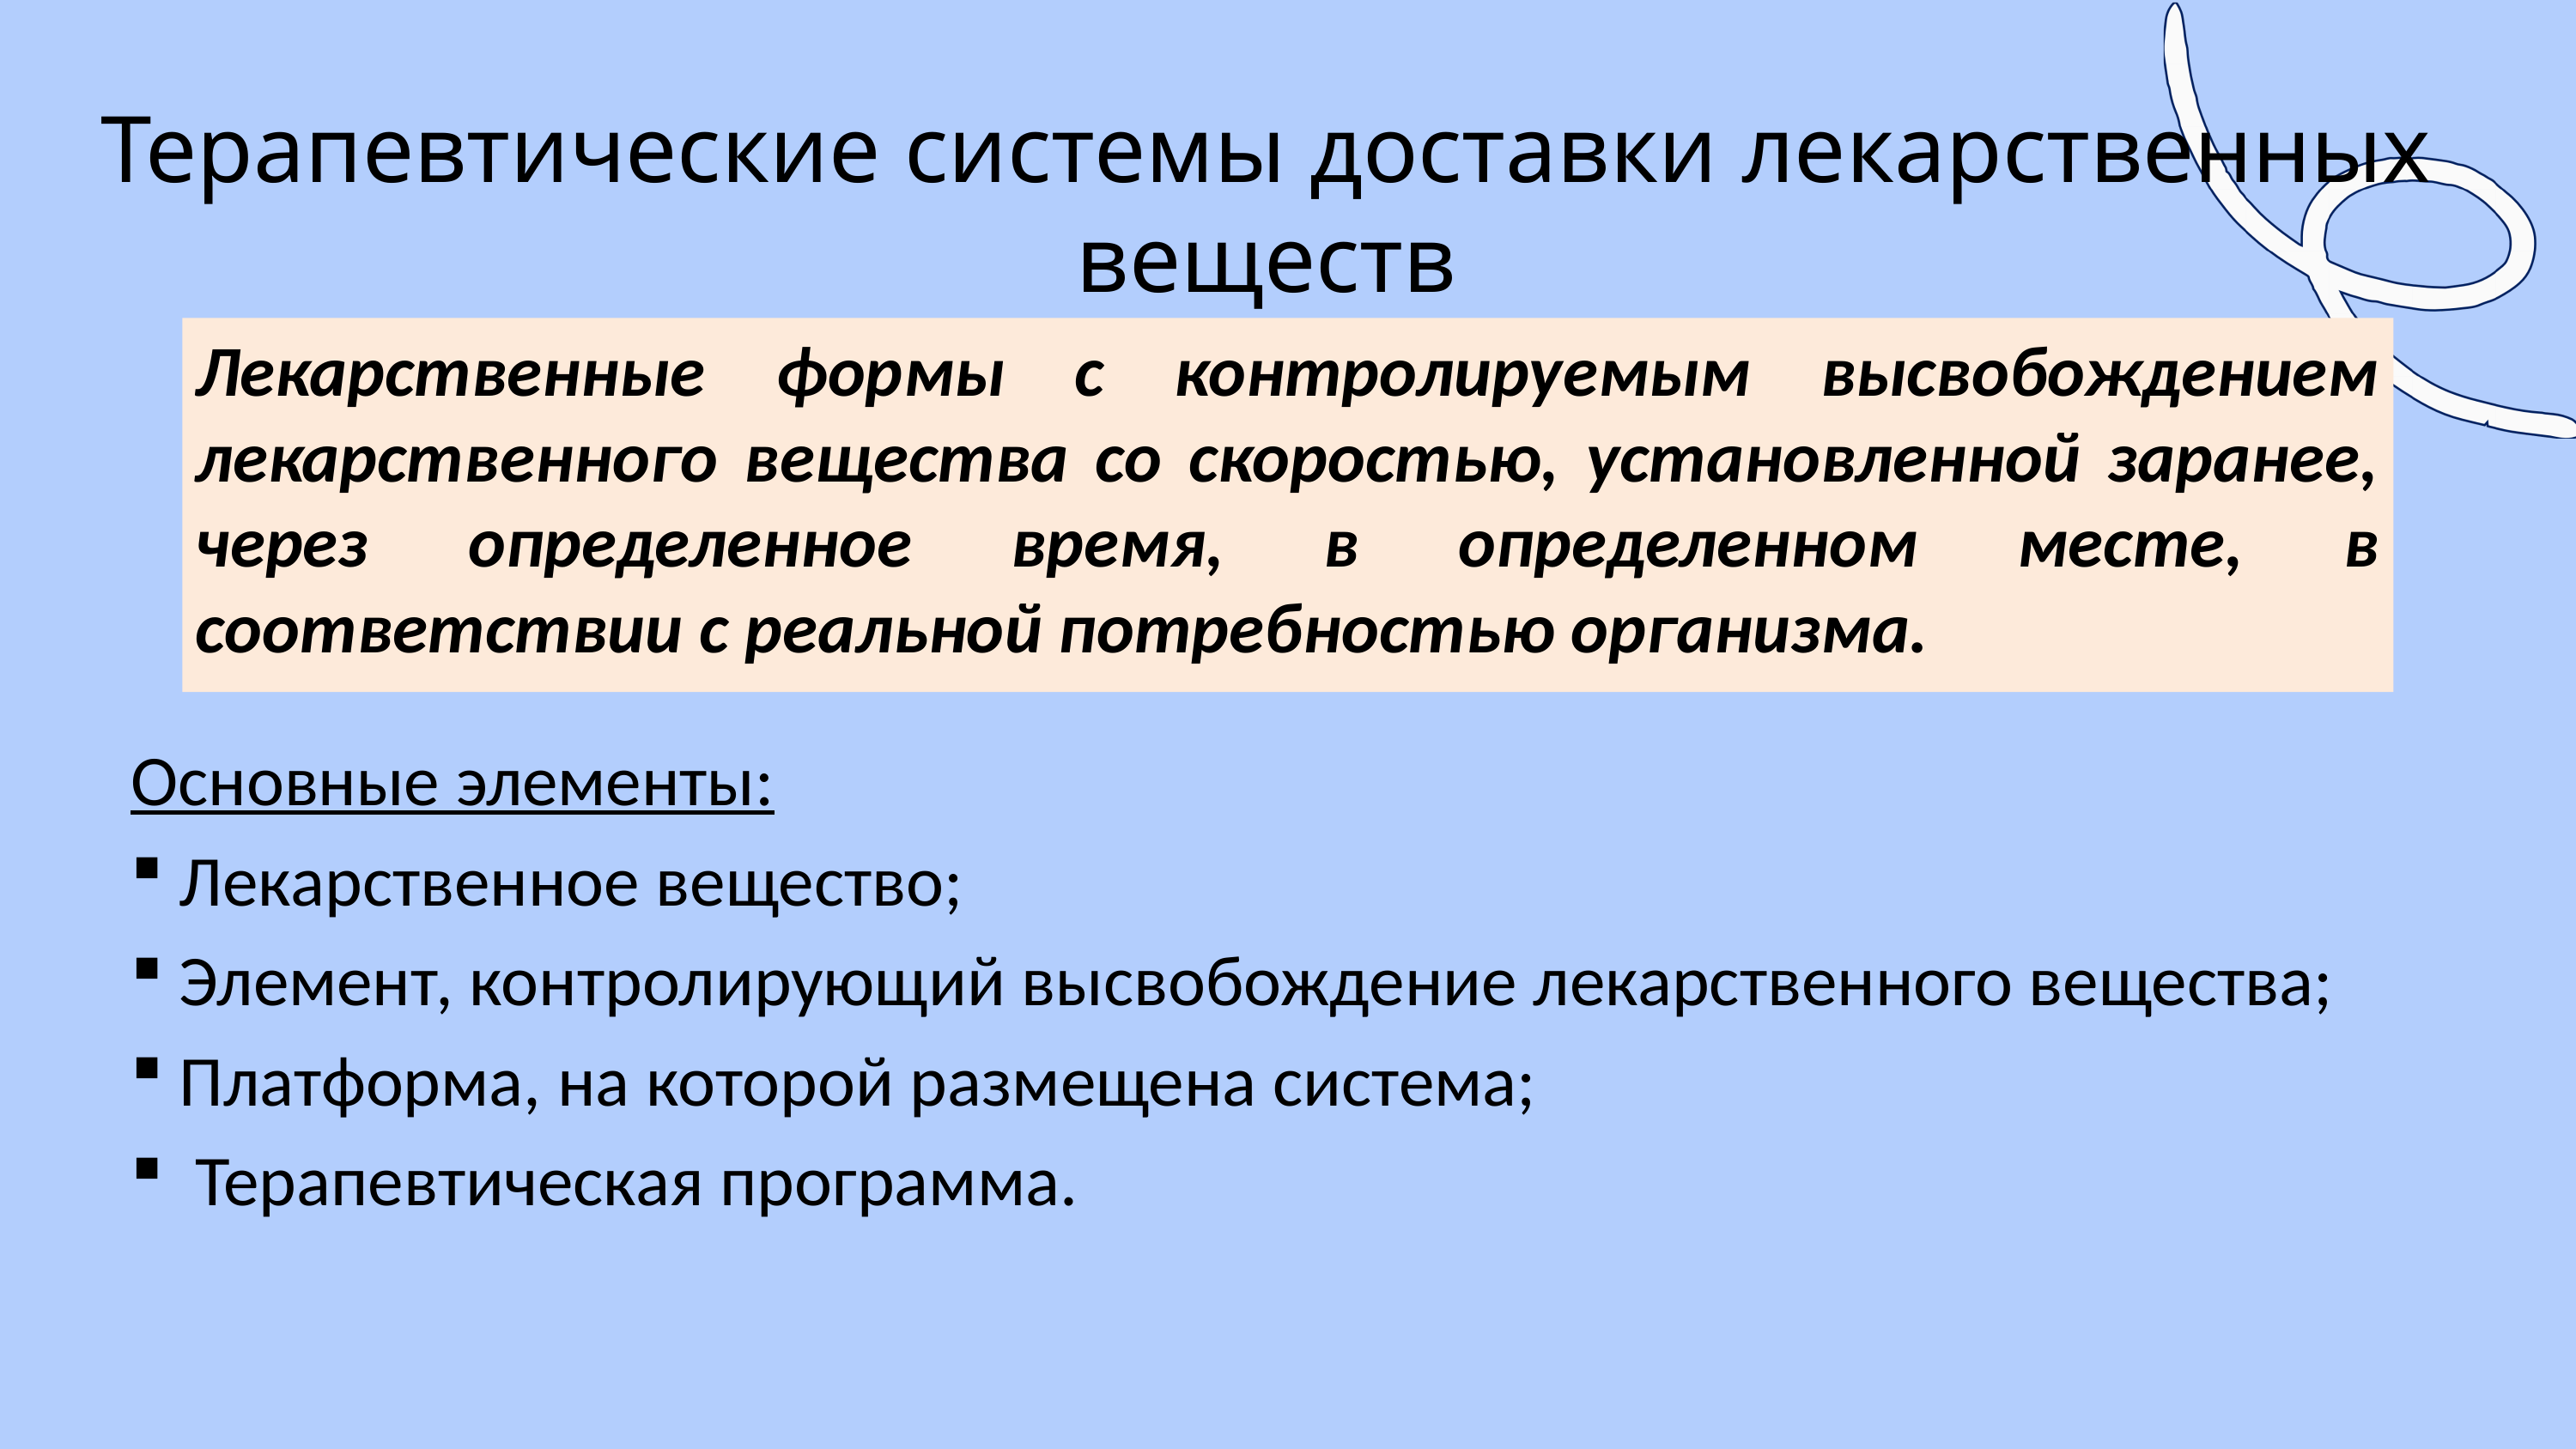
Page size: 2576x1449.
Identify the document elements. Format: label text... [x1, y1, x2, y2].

picture [2163, 2, 2576, 439]
title Терапевтические системы доставки лекарственных веществ [43, 82, 2159, 318]
text_box Основные элементы: Лекарственное вещество; Элемент, контролирующий высвобождение лекарственного вещества; Платформа, на которой размещена система; Терапевтическая программа. [118, 727, 2394, 1394]
list Лекарственные формы с контролируемым высвобождением лекарственного вещества со скоростью, установленной заранее, через определенное время, в определенном месте, в соответствии с реальной потребностью организма. [182, 318, 2394, 693]
